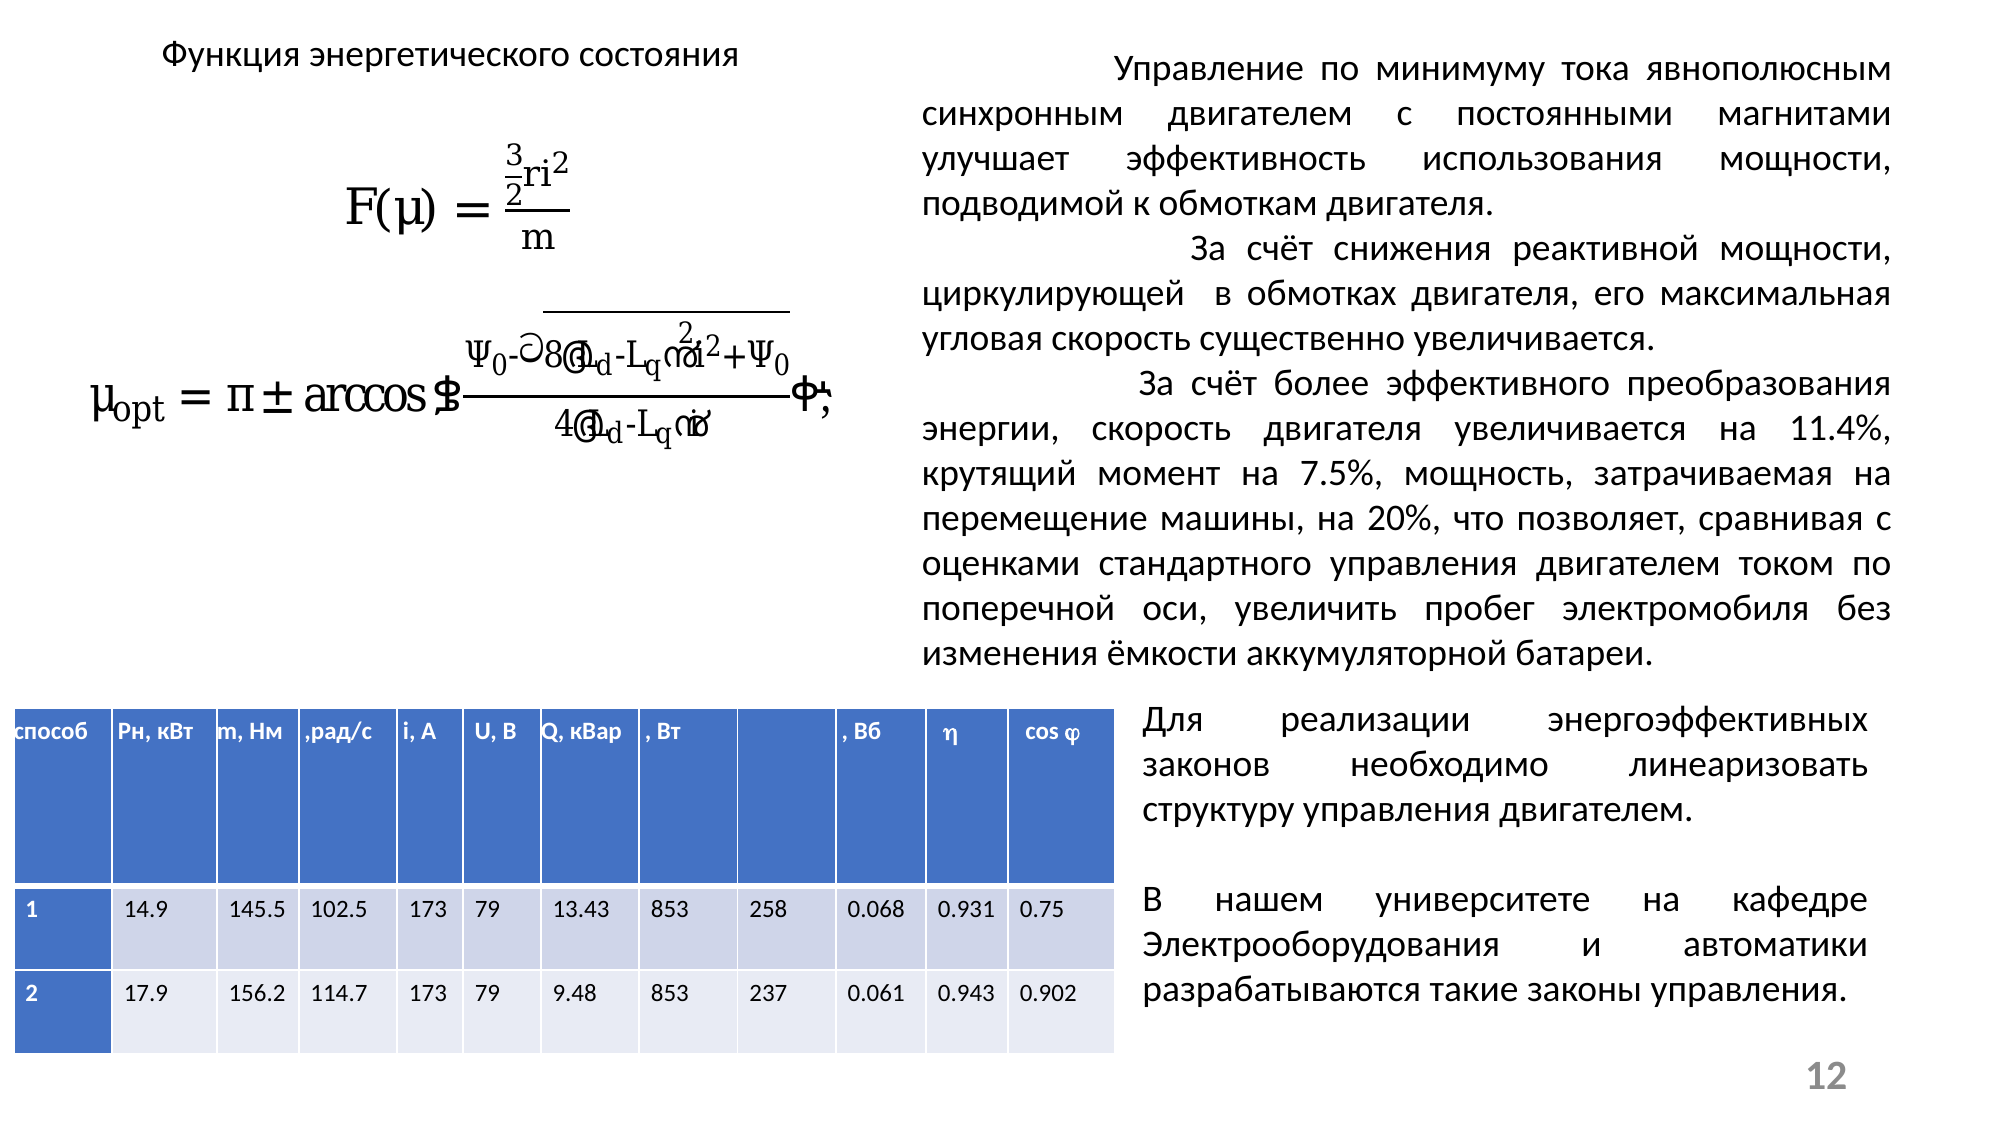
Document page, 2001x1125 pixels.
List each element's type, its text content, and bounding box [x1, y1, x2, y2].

text_box Для реализации энергоэффективных законов необходимо линеаризовать структуру управления двигателем. В нашем университете на кафедре Электрооборудования и автоматики разрабатываются такие законы управления. [1127, 687, 1884, 1017]
slide_number 12 [1412, 1042, 1863, 1103]
text_box Функция энергетического состояния [146, 21, 755, 82]
text_box Управление по минимуму тока явнополюсным синхронным двигателем с постоянными магнитами улучшает эффективность использования мощности, подводимой к обмоткам двигателя. За счёт снижения реактивной мощности, циркулирующей в обмотках двигателя, его максимальная угловая скорость существенно увеличивается. За счёт более эффективного преобразования энергии, скорость двигателя увеличивается на 11.4%, крутящий момент на 7.5%, мощность, затрачиваемая на перемещение машины, на 20%, что позволяет, сравнивая с оценками стандартного управления двигателем током по поперечной оси, увеличить пробег электромобиля без изменения ёмкости аккумуляторной батареи. [907, 35, 1908, 681]
picture [87, 140, 844, 537]
